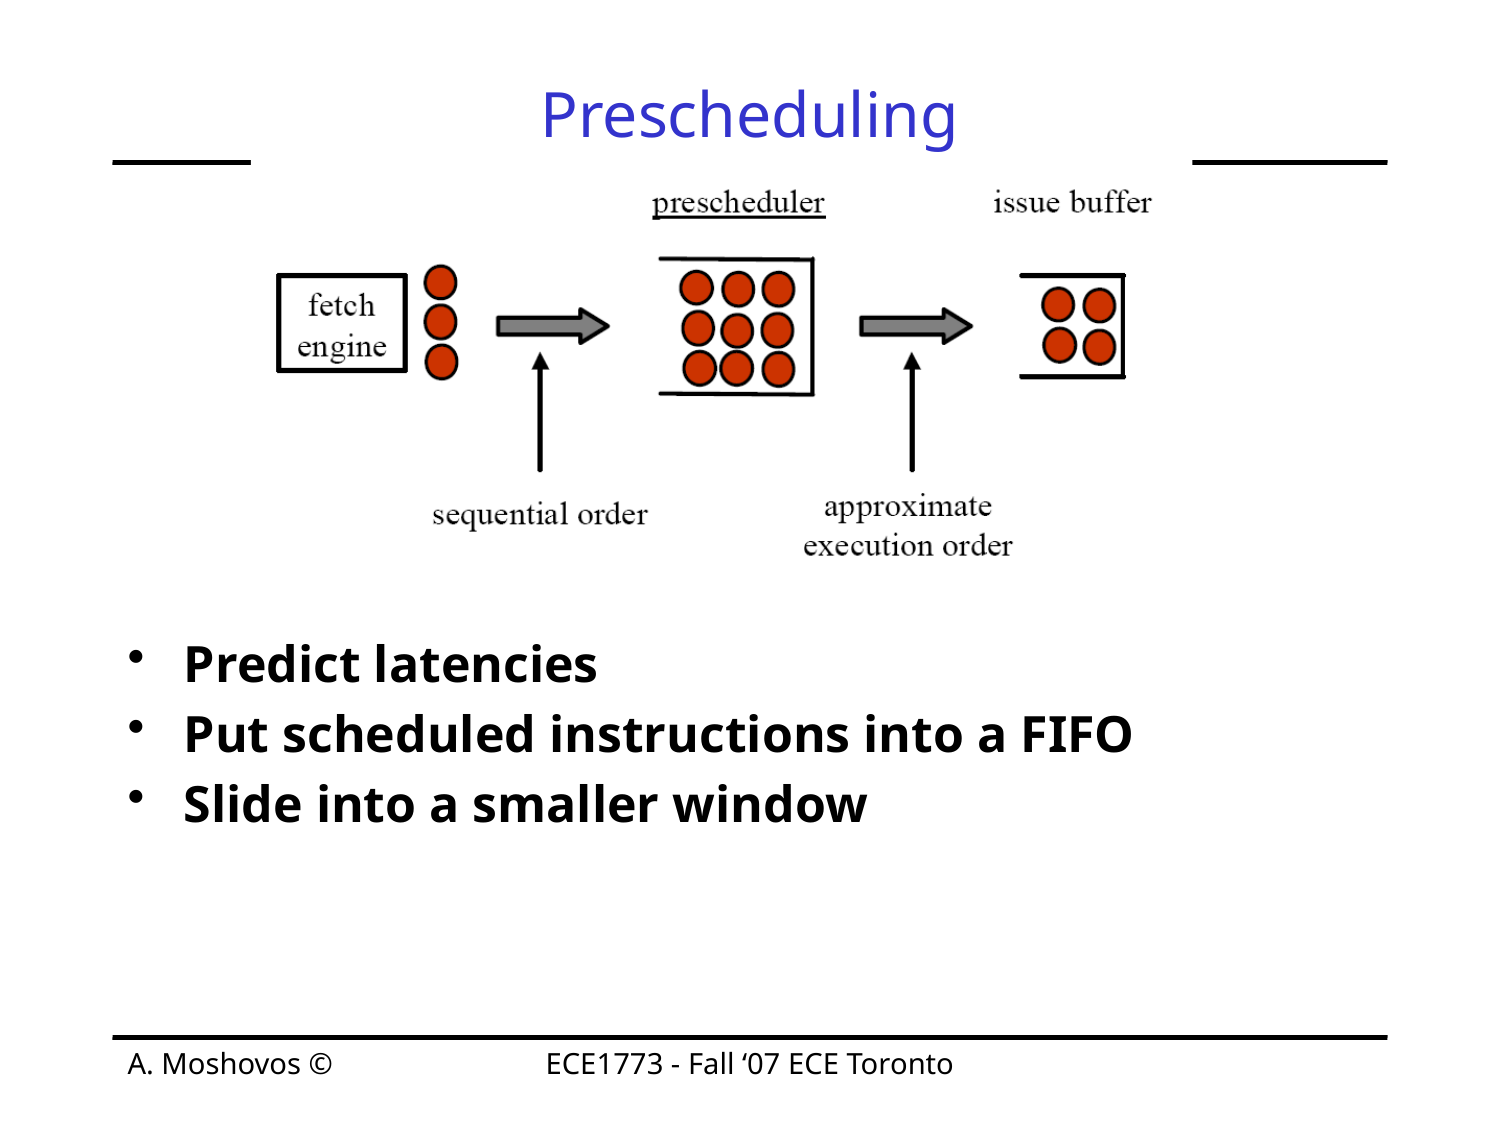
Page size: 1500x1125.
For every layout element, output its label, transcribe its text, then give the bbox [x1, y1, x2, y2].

footer ECE1773 - Fall ‘07 ECE Toronto [487, 1037, 1013, 1101]
list Predict latencies Put scheduled instructions into a FIFO Slide into a smaller window [112, 624, 1388, 1026]
slide_number A. Moshovos © [112, 1037, 426, 1101]
title Prescheduling [112, 62, 1388, 163]
picture [250, 151, 1193, 612]
